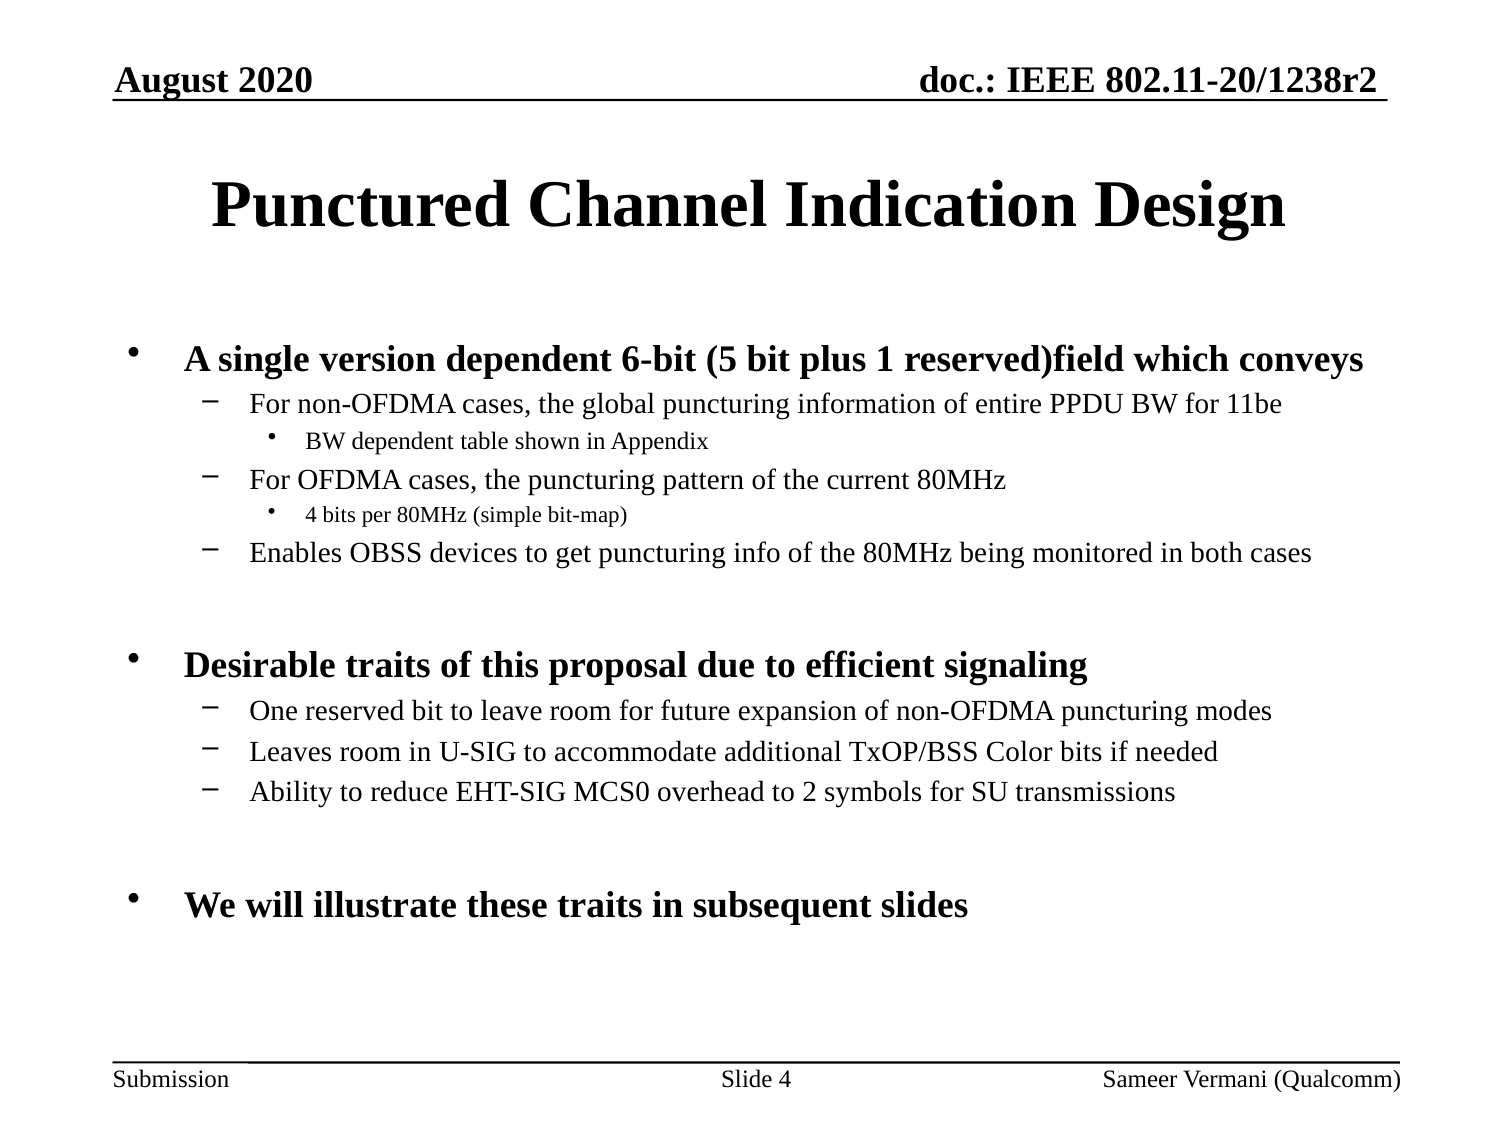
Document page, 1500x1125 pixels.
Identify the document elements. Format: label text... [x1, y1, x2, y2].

slide_number Slide 4 [712, 1061, 800, 1093]
footer Sameer Vermani (Qualcomm) [1062, 1061, 1402, 1093]
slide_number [114, 54, 354, 101]
title Punctured Channel Indication Design [112, 112, 1388, 288]
list A single version dependent 6-bit (5 bit plus 1 reserved)field which conveys For non-OFDMA cases, the global puncturing information of entire PPDU BW for 11be BW dependent table shown in Appendix For OFDMA cases, the puncturing pattern of the current 80MHz 4 bits per 80MHz (simple bit-map) Enables OBSS devices to get puncturing info of the 80MHz being monitored in both cases Desirable traits of this proposal due to efficient signaling One reserved bit to leave room for future expansion of non-OFDMA puncturing modes Leaves room in U-SIG to accommodate additional TxOP/BSS Color bits if needed Ability to reduce EHT-SIG MCS0 overhead to 2 symbols for SU transmissions We will illustrate these traits in subsequent slides [112, 326, 1388, 1002]
